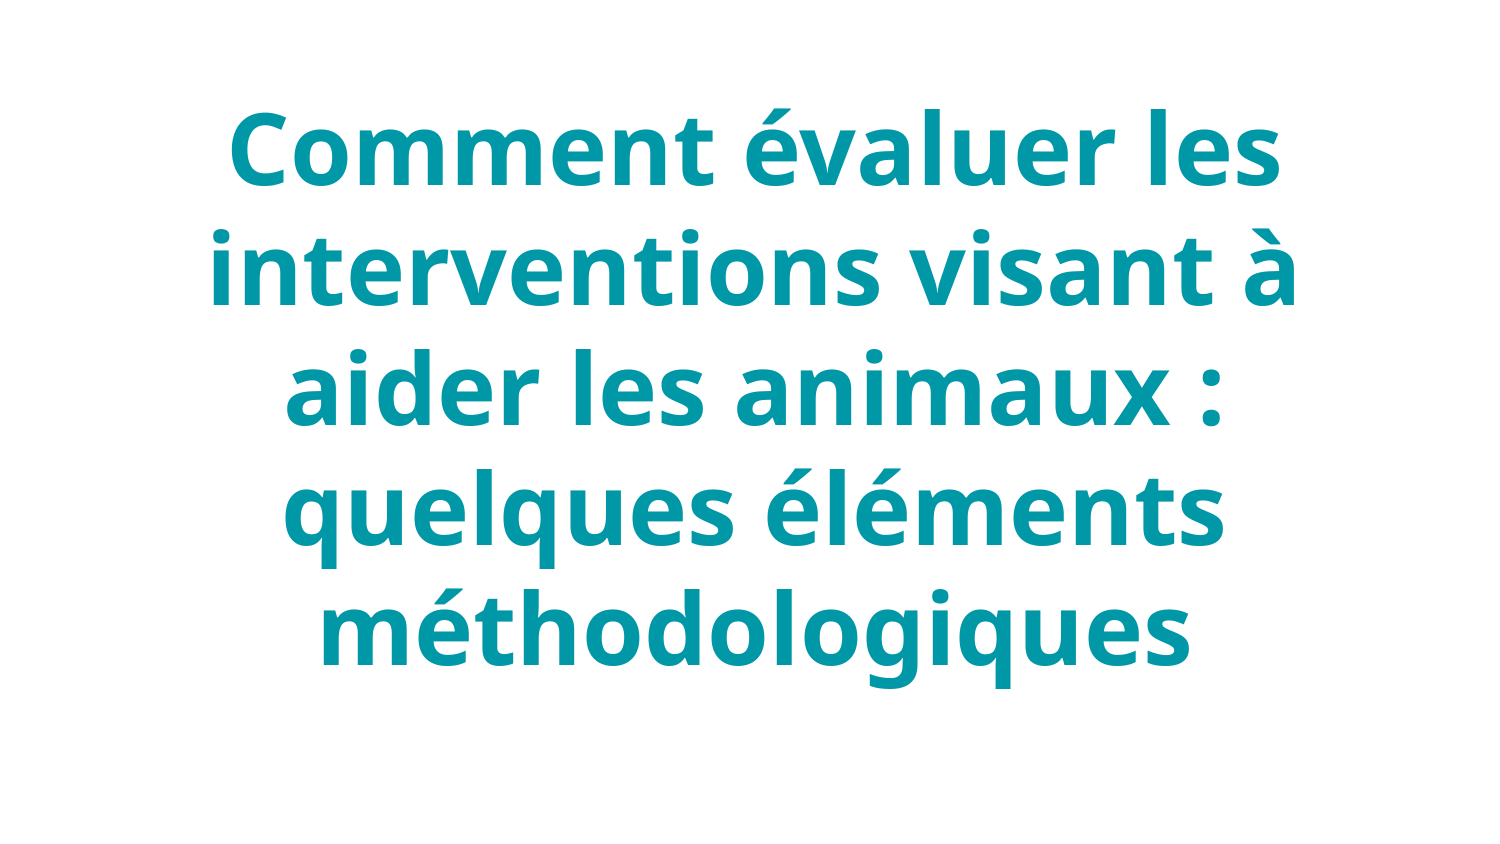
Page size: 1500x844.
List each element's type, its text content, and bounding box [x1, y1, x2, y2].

title Comment évaluer les interventions visant à aider les animaux : quelques éléments méthodologiques [61, 280, 1449, 491]
